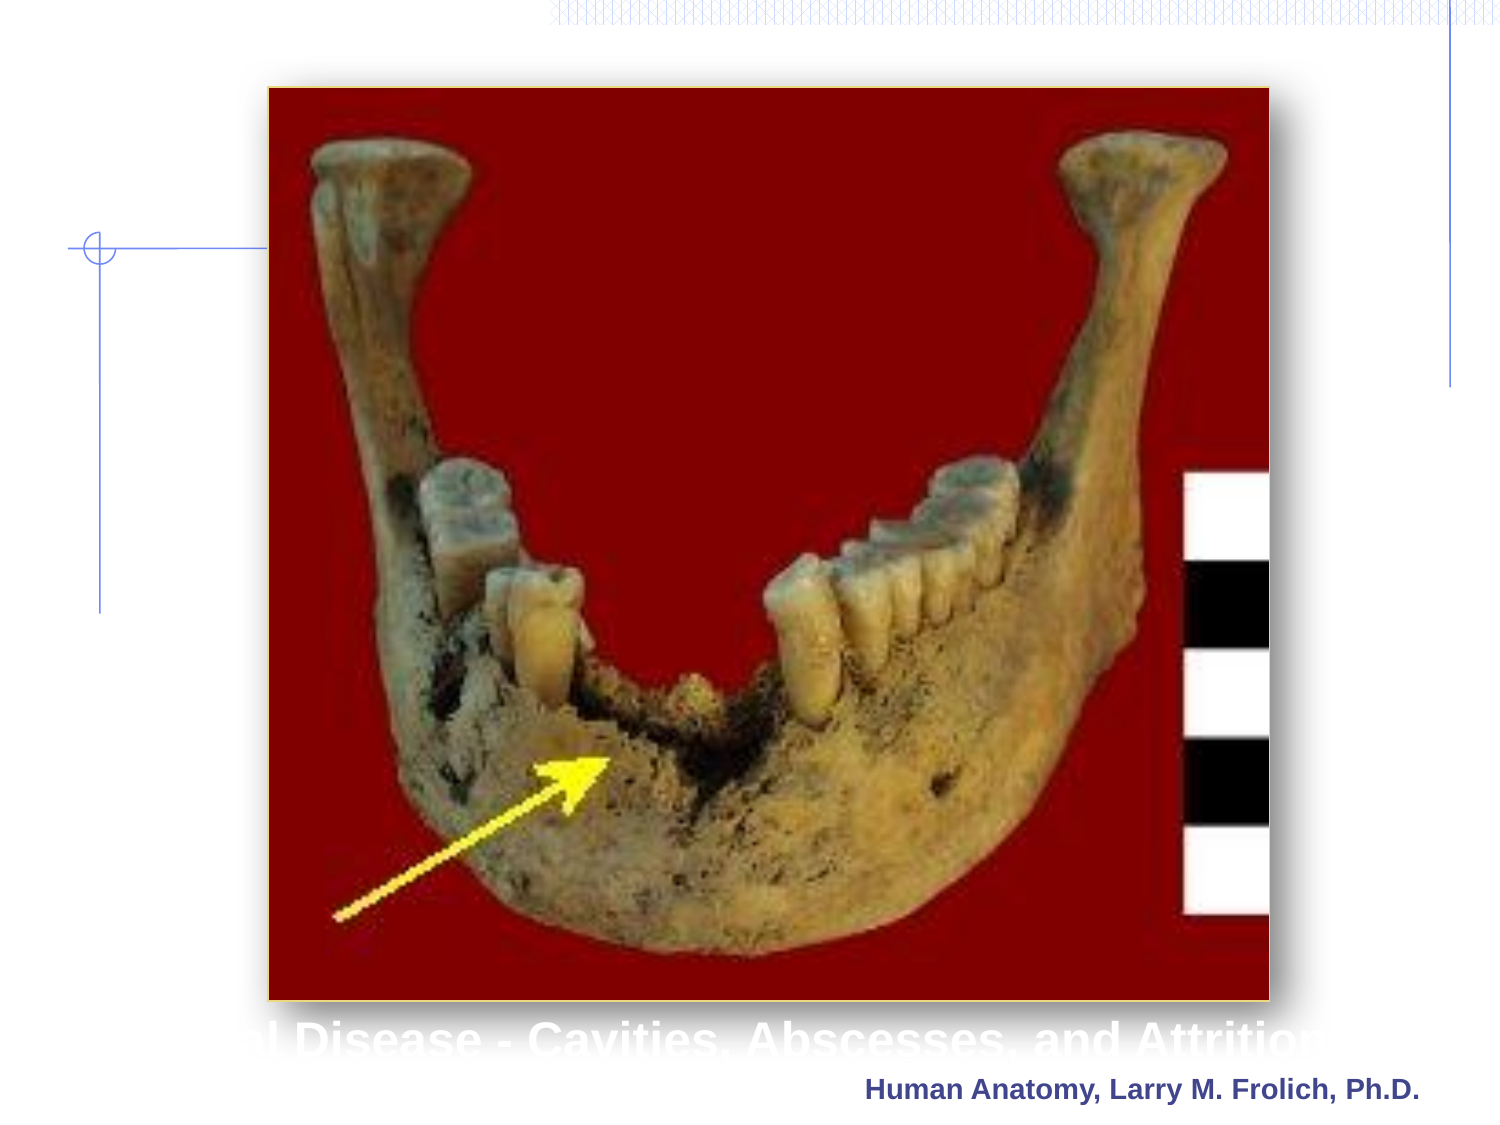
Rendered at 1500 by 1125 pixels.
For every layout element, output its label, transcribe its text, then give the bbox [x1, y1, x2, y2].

picture [268, 87, 1269, 1001]
text_box Dental Disease - Cavities, Abscesses, and Attrition [112, 999, 1425, 1075]
